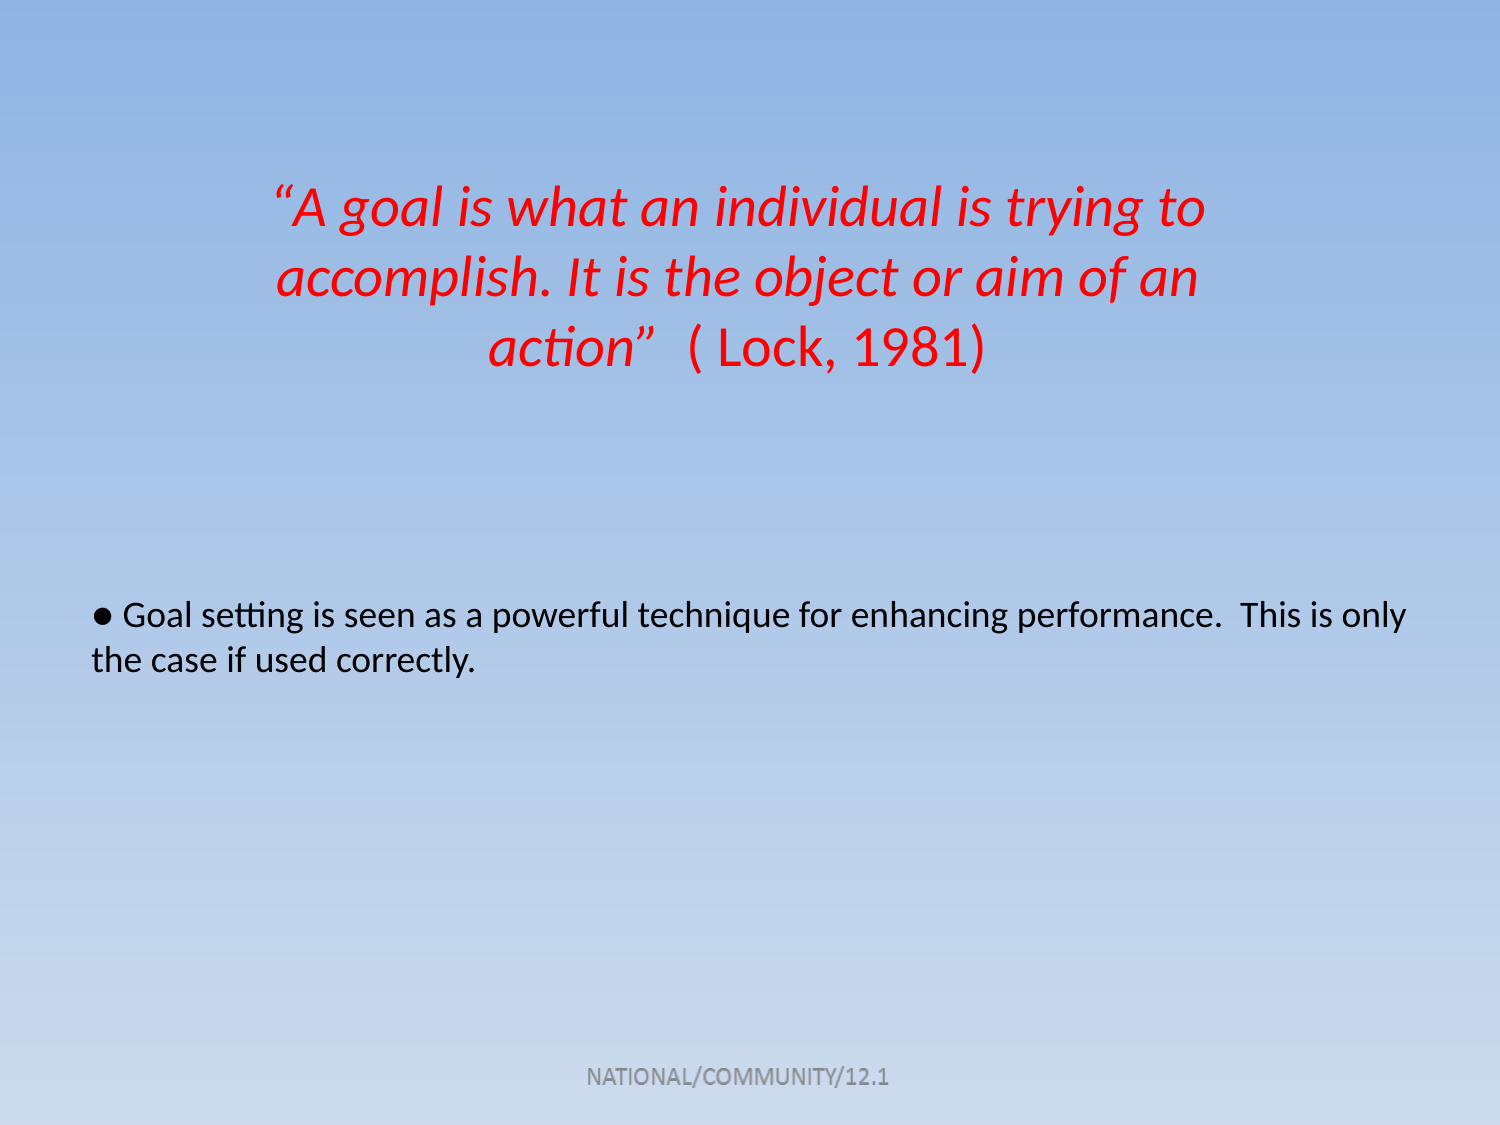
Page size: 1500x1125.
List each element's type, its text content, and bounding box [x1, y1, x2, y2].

picture [500, 1046, 976, 1107]
text_box ● Goal setting is seen as a powerful technique for enhancing performance. This is only the case if used correctly. [76, 537, 1424, 688]
text_box “A goal is what an individual is trying to accomplish. It is the object or aim of an action” ( Lock, 1981) [206, 160, 1270, 386]
